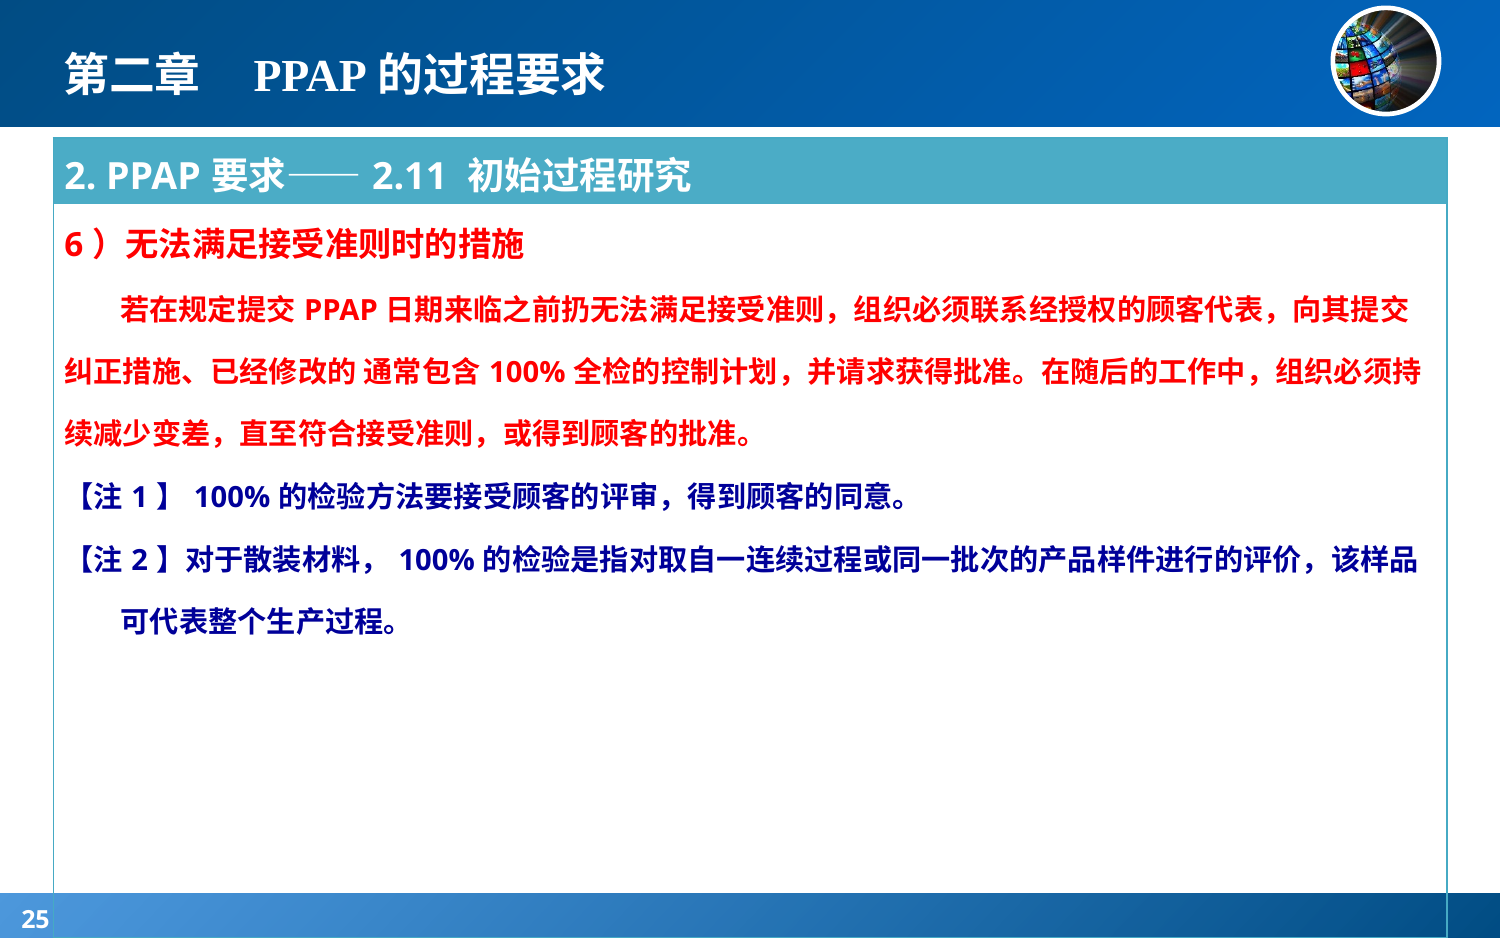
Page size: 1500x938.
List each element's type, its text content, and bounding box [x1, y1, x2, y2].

title 第二章 PPAP的过程要求 [48, 19, 1005, 127]
picture [1336, 11, 1436, 111]
table_header 2. PPAP要求——2.11 初始过程研究 [54, 139, 1446, 204]
table_cell 6）无法满足接受准则时的措施 若在规定提交PPAP日期来临之前扔无法满足接受准则，组织必须联系经授权的顾客代表，向其提交纠正措施、已经修改的 通常包含100%全检的控制计划，并请求获得批准。在随后的工作中，组织必须持续减少变差，直至符合接受准则，或得到顾客的批准。 【注1】100%的检验方法要接受顾客的评审，得到顾客的同意。 【注2】对于散装材料，100%的检验是指对取自一连续过程或同一批次的产品样件进行的评价，该样品可代表整个生产过程。 [54, 204, 1446, 937]
